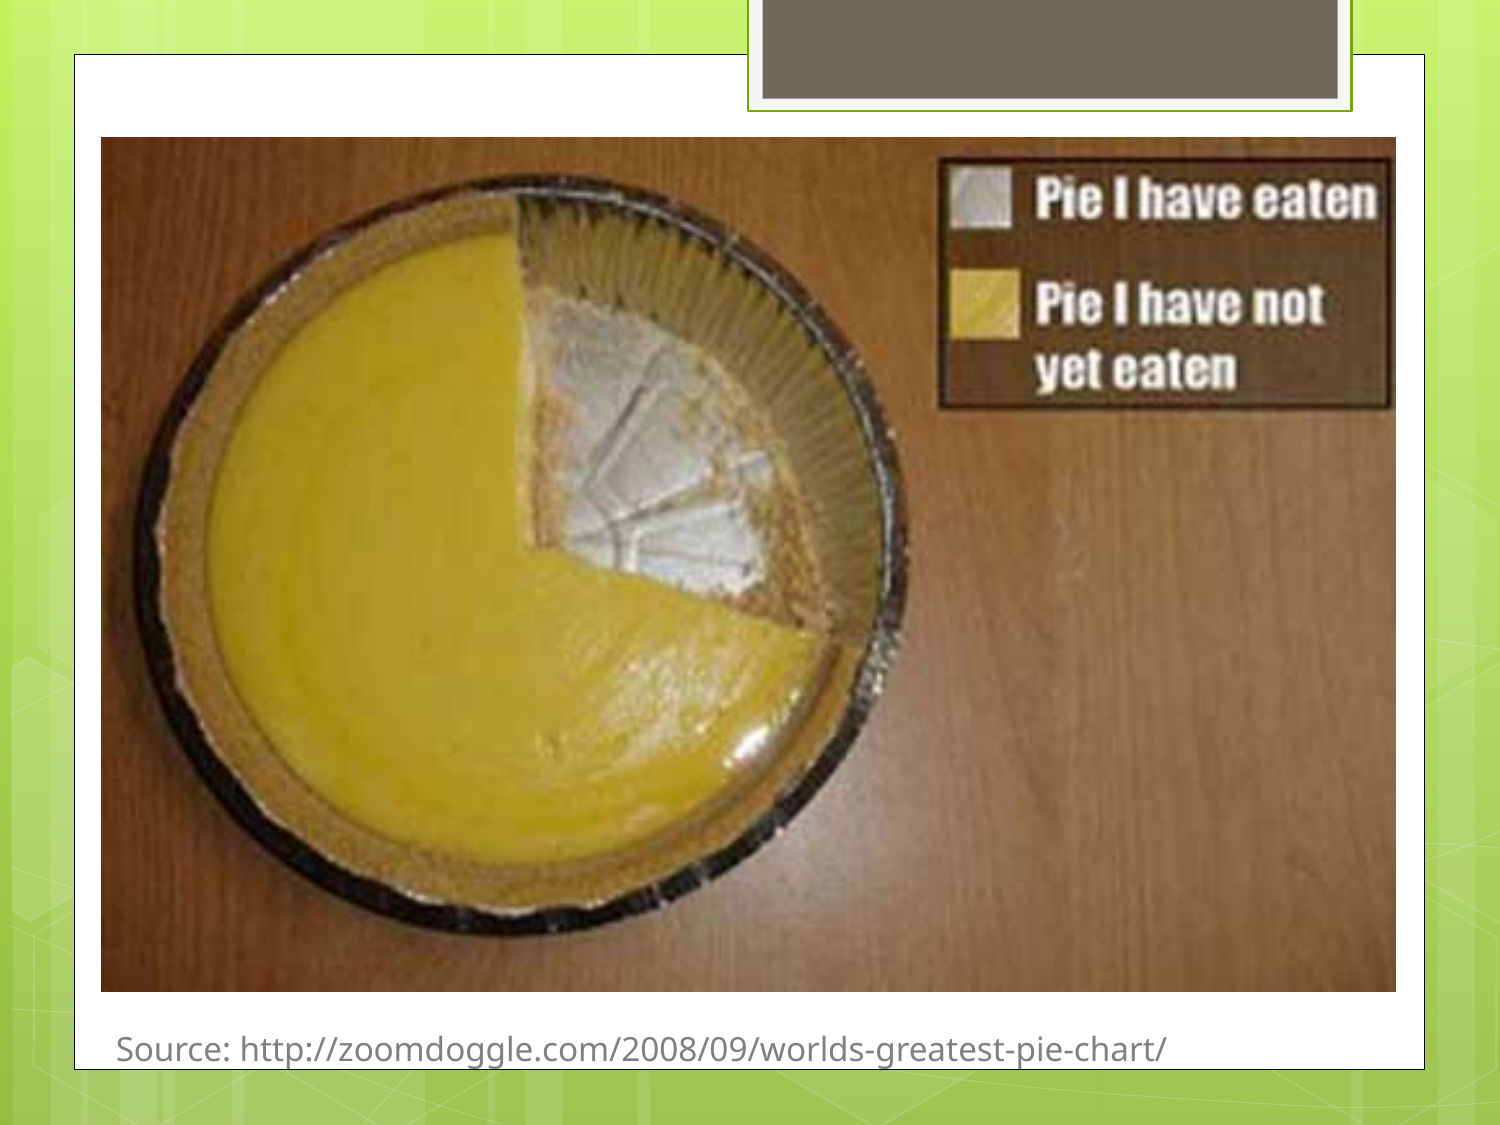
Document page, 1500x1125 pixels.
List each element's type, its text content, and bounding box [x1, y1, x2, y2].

picture [100, 137, 1396, 992]
text_box Source: http://zoomdoggle.com/2008/09/worlds-greatest-pie-chart/ [101, 1020, 1396, 1076]
